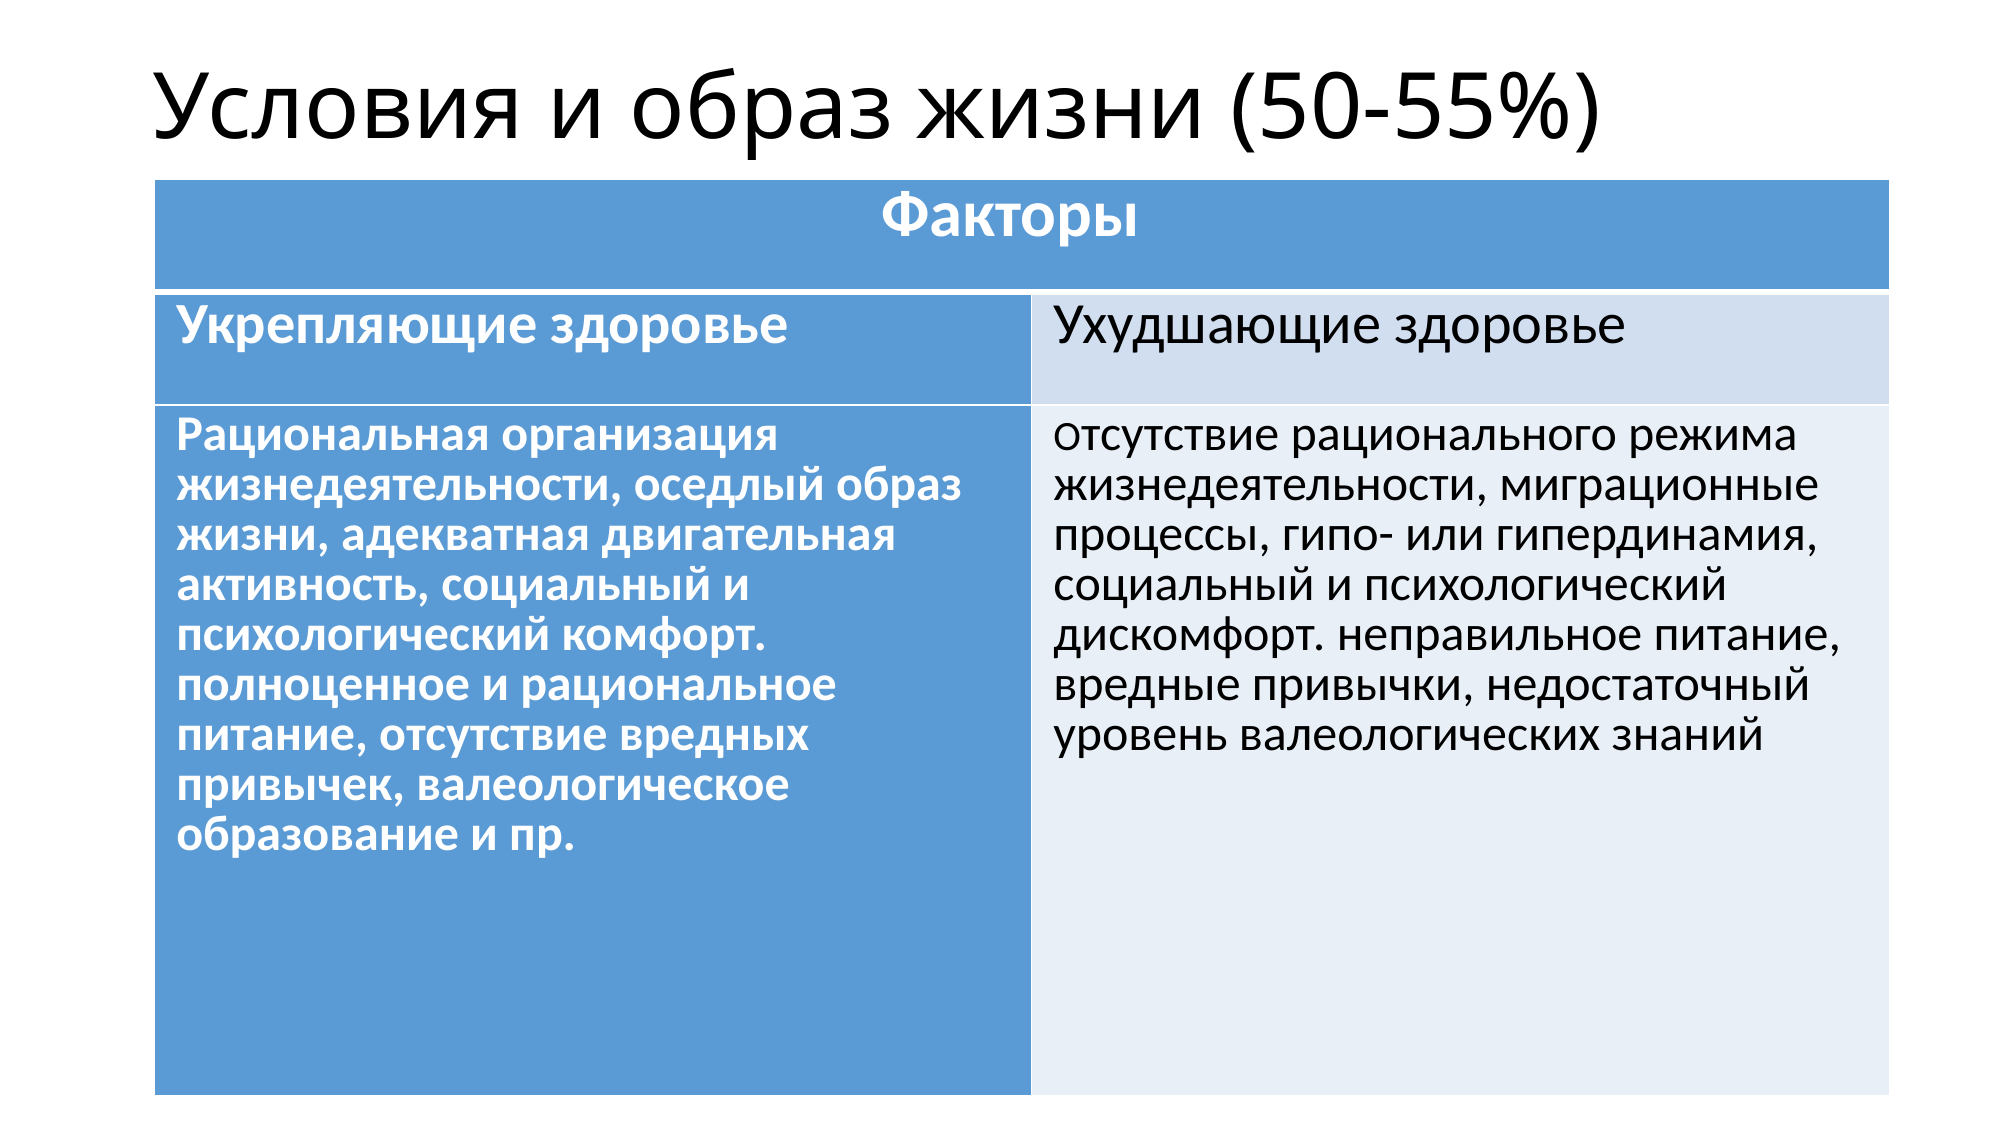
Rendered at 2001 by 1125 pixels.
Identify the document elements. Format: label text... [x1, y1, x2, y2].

table_cell Отсутствие рационального режима жизнедеятельности, миграционные процессы, гипо- или гипердинамия, социальный и психологический дискомфорт. неправильное питание, вредные привычки, недостаточный уровень валеологических знаний [1032, 406, 1889, 1095]
title Условия и образ жизни (50-55%) [137, 0, 1863, 218]
table_cell Ухудшающие здоровье [1032, 295, 1889, 404]
table_cell Рациональная организация жизнедеятельности, оседлый образ жизни, адекватная двигательная активность, социальный и психологический комфорт. полноценное и рациональное питание, отсутствие вредных привычек, валеологическое образование и пр. [155, 406, 1031, 1095]
table_cell Укрепляющие здоровье [155, 295, 1031, 404]
table_header Факторы [155, 180, 1889, 289]
